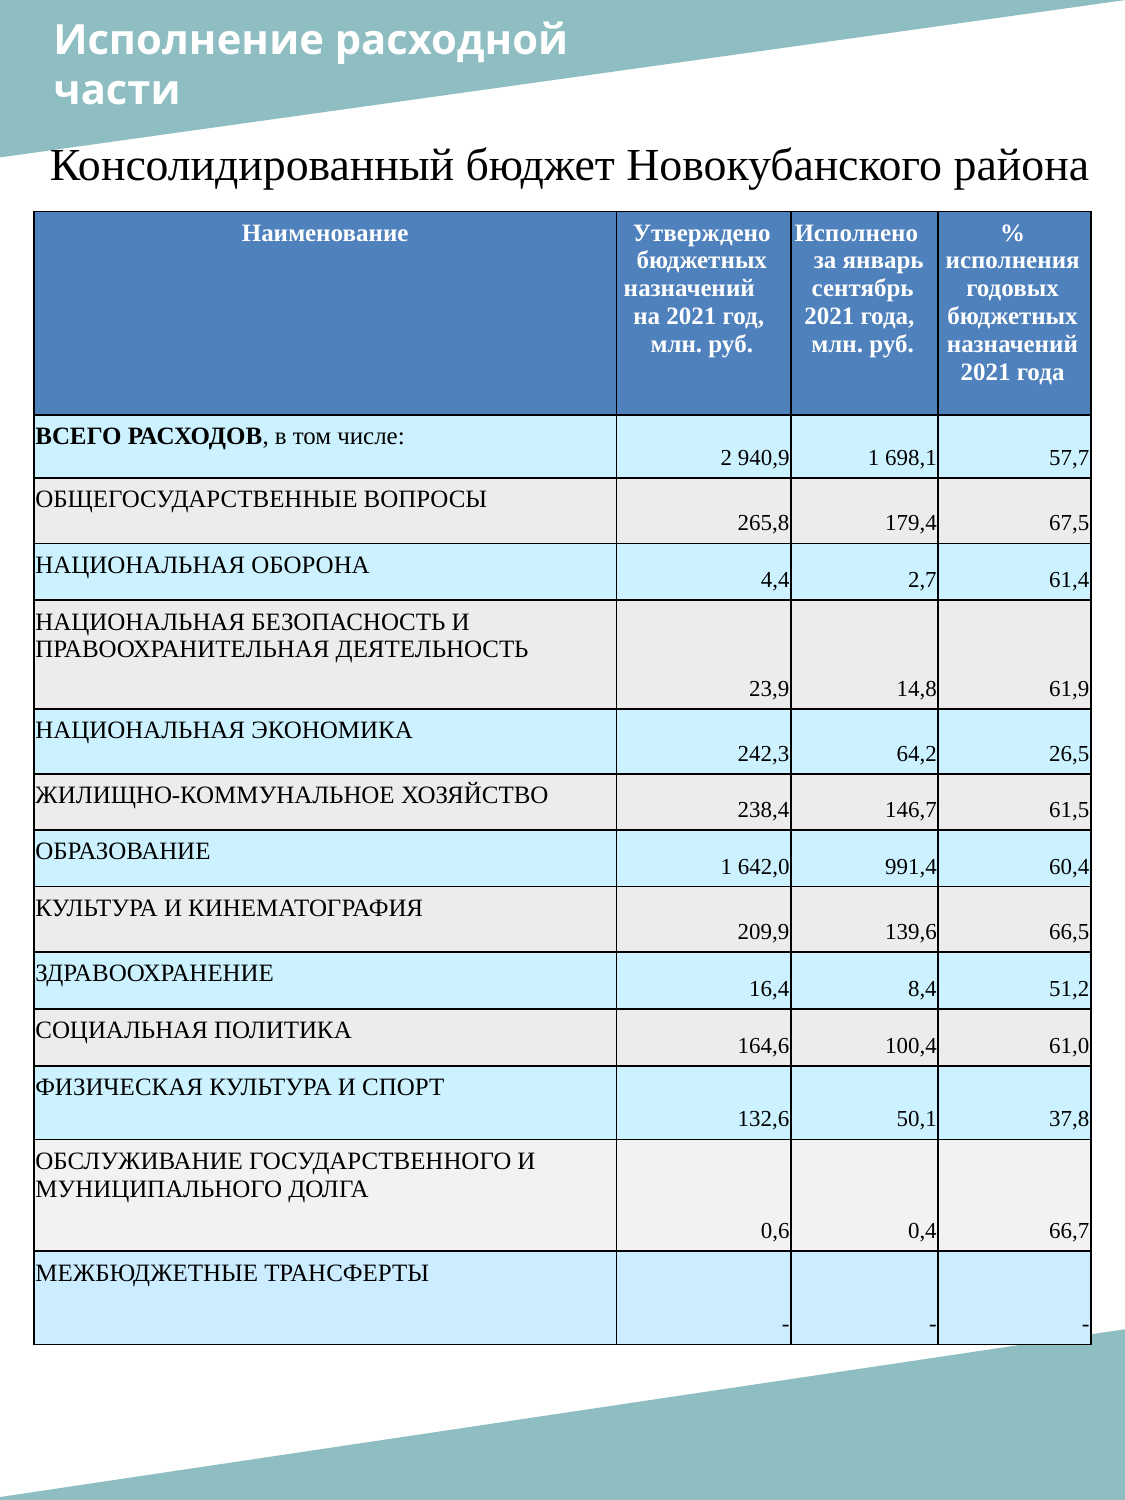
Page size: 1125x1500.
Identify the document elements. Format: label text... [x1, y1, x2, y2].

table_cell 64,2 [792, 710, 937, 773]
table_cell 60,4 [939, 831, 1090, 886]
table_cell 14,8 [792, 601, 937, 708]
table_cell 37,8 [939, 1067, 1090, 1139]
table_cell ОБСЛУЖИВАНИЕ ГОСУДАРСТВЕННОГО И МУНИЦИПАЛЬНОГО ДОЛГА [35, 1140, 616, 1250]
table_cell - [617, 1252, 790, 1344]
table_cell 51,2 [939, 953, 1090, 1008]
text_box Исполнение расходной части [38, 5, 770, 121]
table_cell 66,7 [939, 1140, 1090, 1250]
table_cell КУЛЬТУРА И КИНЕМАТОГРАФИЯ [35, 887, 616, 951]
table_cell 146,7 [792, 775, 937, 829]
table_header Наименование [35, 212, 616, 414]
table_cell 139,6 [792, 887, 937, 951]
table_header Исполнено за январь сентябрь 2021 года, млн. руб. [792, 212, 937, 414]
table_cell ФИЗИЧЕСКАЯ КУЛЬТУРА И СПОРТ [35, 1067, 616, 1139]
table_cell МЕЖБЮДЖЕТНЫЕ ТРАНСФЕРТЫ [35, 1252, 616, 1344]
table_cell - [792, 1252, 937, 1344]
table_cell 4,4 [617, 544, 790, 599]
table_cell 0,6 [617, 1140, 790, 1250]
table_cell НАЦИОНАЛЬНАЯ БЕЗОПАСНОСТЬ И ПРАВООХРАНИТЕЛЬНАЯ ДЕЯТЕЛЬНОСТЬ [35, 601, 616, 708]
table_cell 2 940,9 [617, 416, 790, 477]
text_box [0, 0, 1125, 160]
table_cell ВСЕГО РАСХОДОВ, в том числе: [35, 416, 616, 477]
table_cell 265,8 [617, 479, 790, 543]
table_cell 2,7 [792, 544, 937, 599]
table_header % исполнения годовых бюджетных назначений 2021 года [939, 212, 1090, 414]
table_cell 100,4 [792, 1010, 937, 1065]
table_cell 0,4 [792, 1140, 937, 1250]
table_cell 179,4 [792, 479, 937, 543]
table_cell 67,5 [939, 479, 1090, 543]
table_cell 242,3 [617, 710, 790, 773]
table_header Утверждено бюджетных назначений на 2021 год, млн. руб. [617, 212, 790, 414]
table_cell 164,6 [617, 1010, 790, 1065]
table_cell 66,5 [939, 887, 1090, 951]
table_cell НАЦИОНАЛЬНАЯ ЭКОНОМИКА [35, 710, 616, 773]
table_cell 209,9 [617, 887, 790, 951]
table_cell 991,4 [792, 831, 937, 886]
table_cell 132,6 [617, 1067, 790, 1139]
table_cell 61,0 [939, 1010, 1090, 1065]
table_cell 50,1 [792, 1067, 937, 1139]
table_cell 57,7 [939, 416, 1090, 477]
table_cell ОБЩЕГОСУДАРСТВЕННЫЕ ВОПРОСЫ [35, 479, 616, 543]
table_cell 1 642,0 [617, 831, 790, 886]
table_cell 23,9 [617, 601, 790, 708]
table_cell 16,4 [617, 953, 790, 1008]
table_cell СОЦИАЛЬНАЯ ПОЛИТИКА [35, 1010, 616, 1065]
table_cell 61,5 [939, 775, 1090, 829]
table_cell 238,4 [617, 775, 790, 829]
text_box Консолидированный бюджет Новокубанского района [34, 127, 1106, 198]
table_cell 61,4 [939, 544, 1090, 599]
table_cell 8,4 [792, 953, 937, 1008]
table_cell НАЦИОНАЛЬНАЯ ОБОРОНА [35, 544, 616, 599]
table_cell 1 698,1 [792, 416, 937, 477]
table_cell ЗДРАВООХРАНЕНИЕ [35, 953, 616, 1008]
table_cell ОБРАЗОВАНИЕ [35, 831, 616, 886]
table_cell - [939, 1252, 1090, 1344]
table_cell ЖИЛИЩНО-КОММУНАЛЬНОЕ ХОЗЯЙСТВО [35, 775, 616, 829]
table_cell 26,5 [939, 710, 1090, 773]
table_cell 61,9 [939, 601, 1090, 708]
text_box [0, 1327, 1125, 1500]
